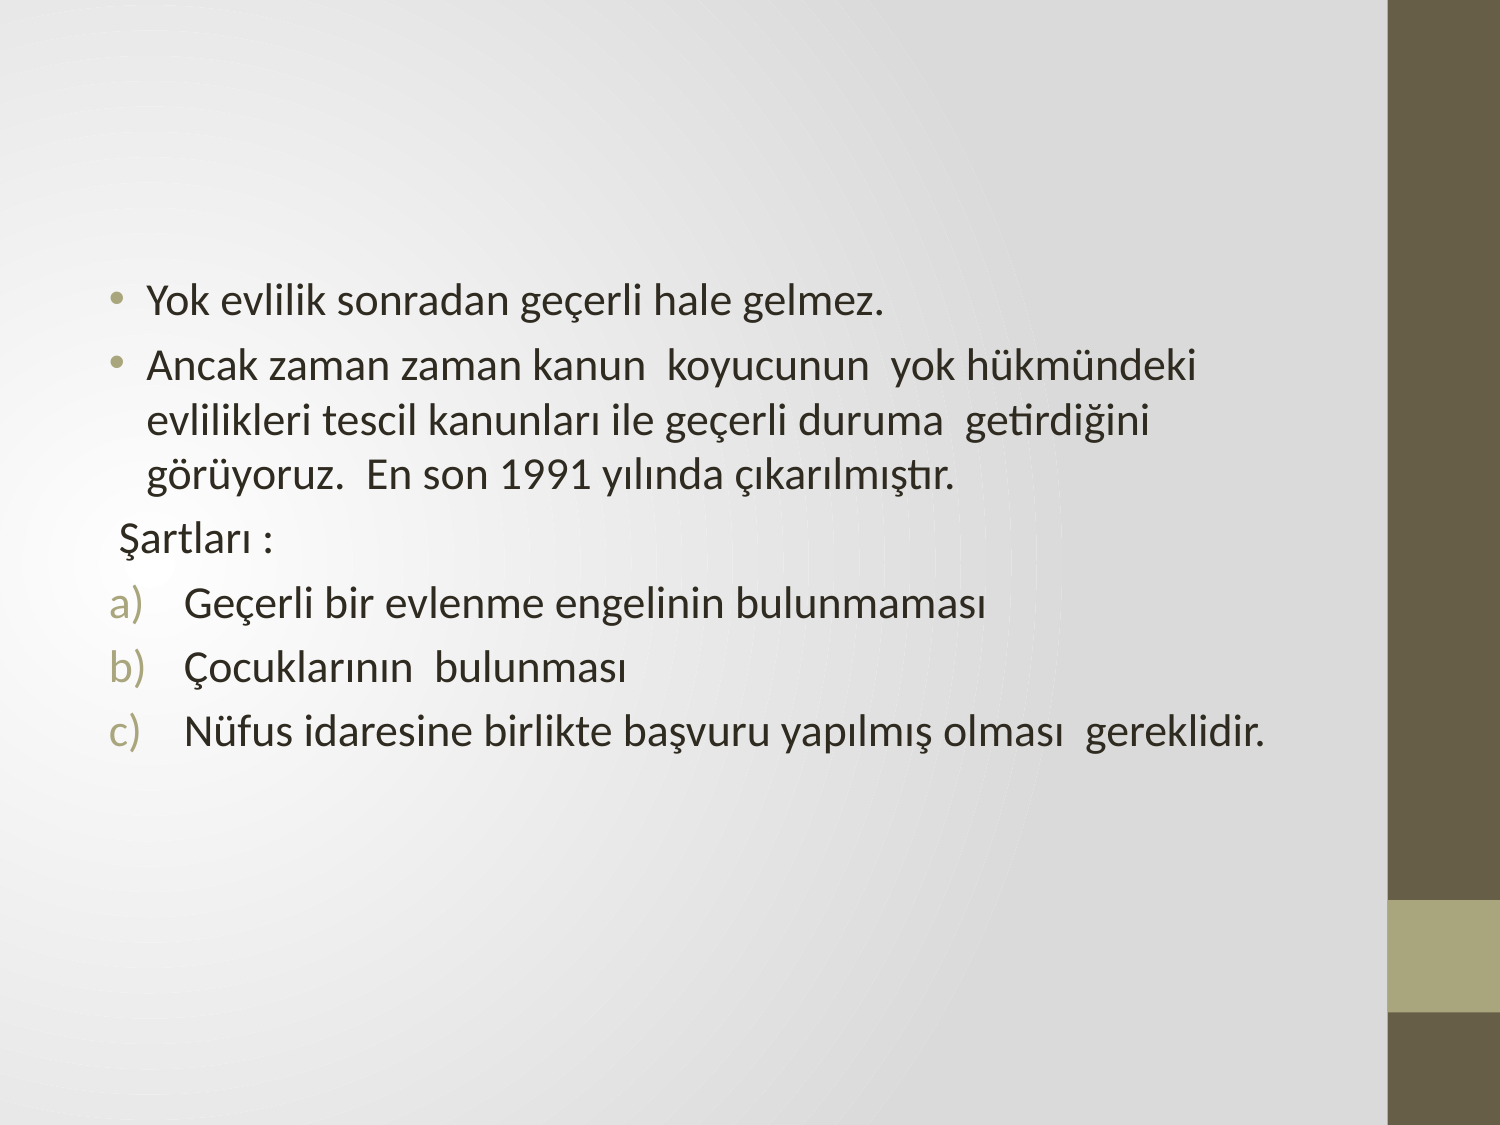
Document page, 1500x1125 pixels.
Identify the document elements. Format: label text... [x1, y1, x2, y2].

list Yok evlilik sonradan geçerli hale gelmez. Ancak zaman zaman kanun koyucunun yok hükmündeki evlilikleri tescil kanunları ile geçerli duruma getirdiğini görüyoruz. En son 1991 yılında çıkarılmıştır. Şartları : Geçerli bir evlenme engelinin bulunmaması Çocuklarının bulunması Nüfus idaresine birlikte başvuru yapılmış olması gereklidir. [75, 262, 1325, 1050]
